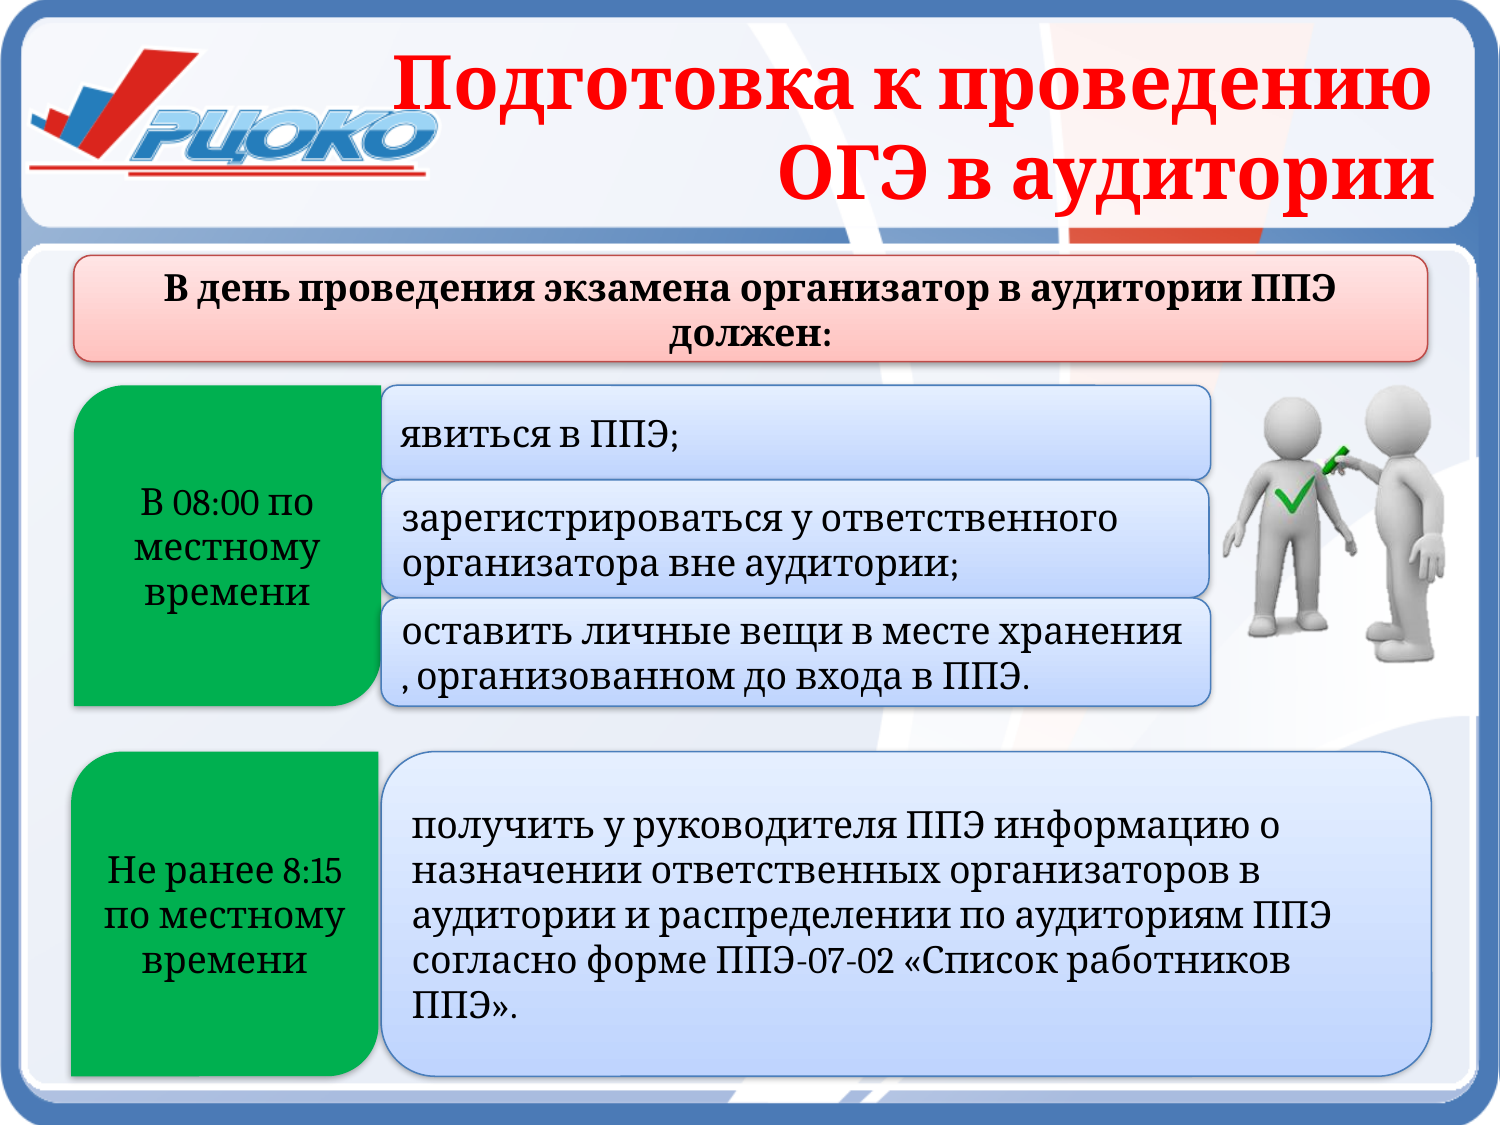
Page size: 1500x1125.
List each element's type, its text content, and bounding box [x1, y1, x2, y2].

picture [0, 0, 1500, 1125]
text_box зарегистрироваться у ответственного организатора вне аудитории; [386, 478, 1205, 597]
text_box оставить личные вещи в месте хранения , организованном до входа в ППЭ. [380, 597, 1209, 707]
text_box В день проведения экзамена организатор в аудитории ППЭ должен: [72, 254, 1429, 363]
text_box Подготовка к проведению ОГЭ в аудитории [100, 30, 1451, 219]
text_box получить у руководителя ППЭ информацию о назначении ответственных организаторов в аудитории и распределении по аудиториям ППЭ согласно форме ППЭ-07-02 «Список работников ППЭ». [382, 750, 1433, 1078]
text_box В 08:00 по местному времени [73, 385, 382, 707]
text_box Не ранее 8:15 по местному времени [71, 751, 379, 1077]
text_box явиться в ППЭ; [385, 384, 1205, 480]
